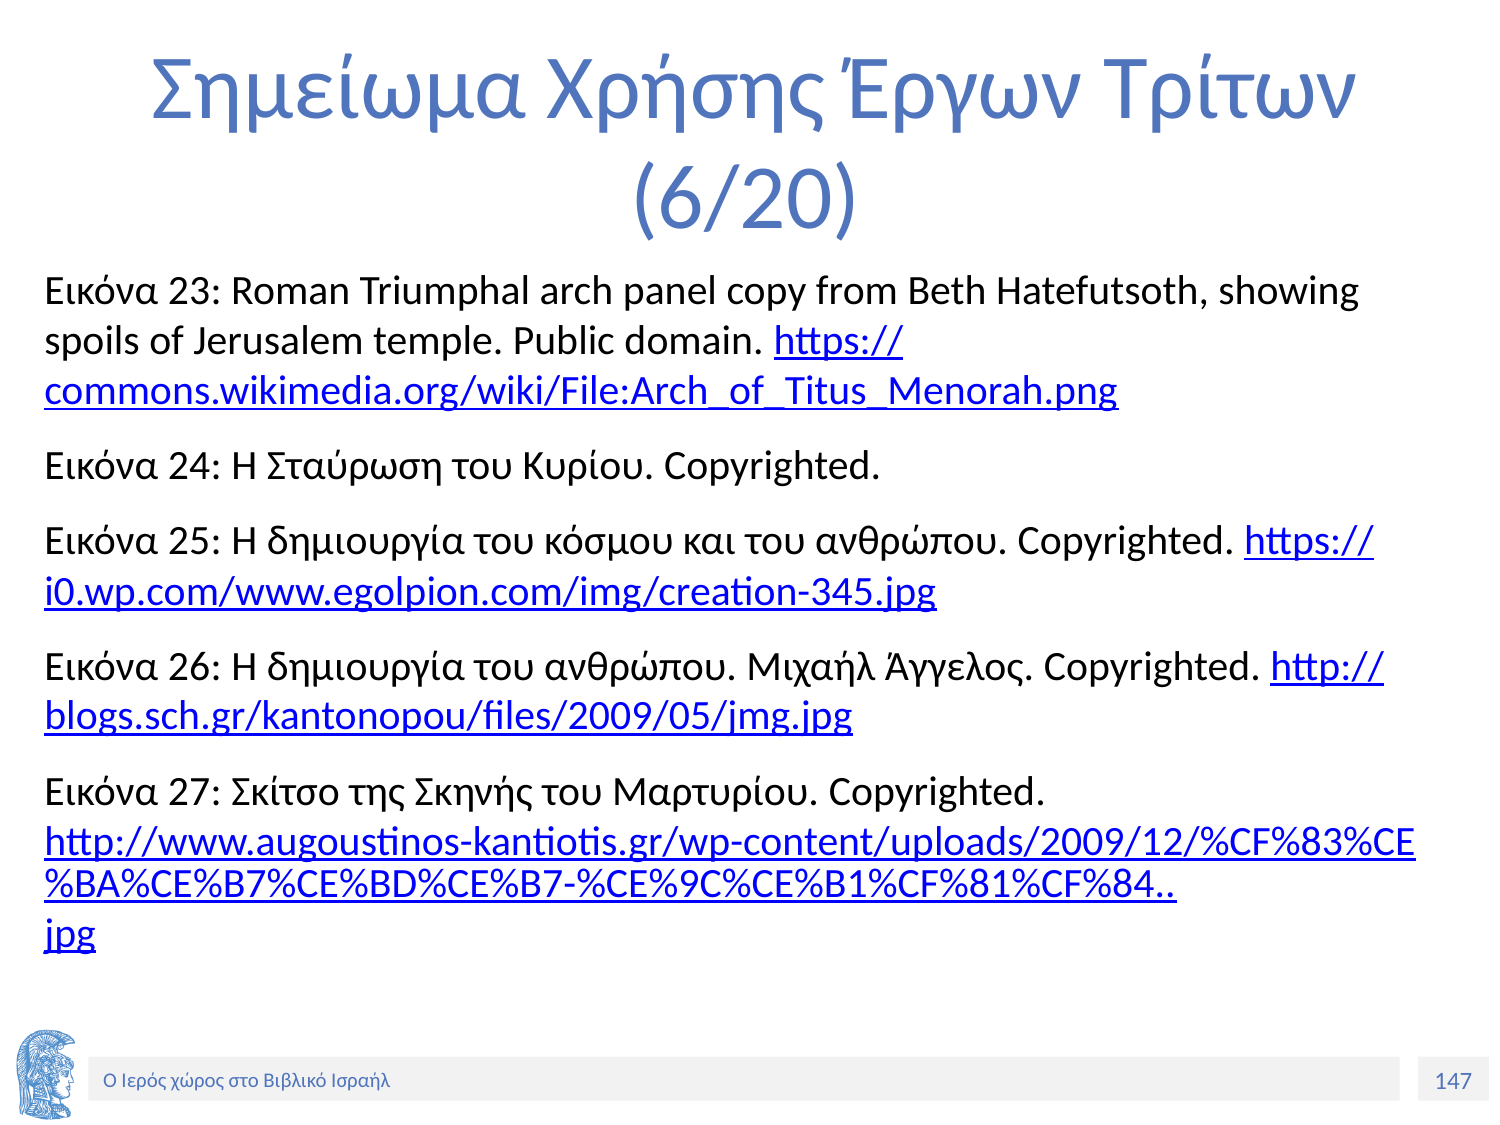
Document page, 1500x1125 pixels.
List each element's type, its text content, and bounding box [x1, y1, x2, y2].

title Σημείωμα Χρήσης Έργων Τρίτων (6/20) [29, 42, 1483, 231]
picture [9, 1026, 81, 1120]
list Εικόνα 23: Roman Triumphal arch panel copy from Beth Hatefutsoth, showing spoils of Jerusalem temple. Public domain. https://commons.wikimedia.org/wiki/File:Arch_of_Titus_Menorah.png Εικόνα 24: Η Σταύρωση του Κυρίου. Copyrighted. Εικόνα 25: Η δημιουργία του κόσμου και του ανθρώπου. Copyrighted. https://i0.wp.com/www.egolpion.com/img/creation-345.jpg Εικόνα 26: Η δημιουργία του ανθρώπου. Μιχαήλ Άγγελος. Copyrighted. http://blogs.sch.gr/kantonopou/files/2009/05/jmg.jpg Εικόνα 27: Σκίτσο της Σκηνής του Μαρτυρίου. Copyrighted. http://www.augoustinos-kantiotis.gr/wp-content/uploads/2009/12/%CF%83%CE%BA%CE%B7%CE%BD%CE%B7-%CE%9C%CE%B1%CF%81%CF%84..jpg [29, 255, 1459, 998]
